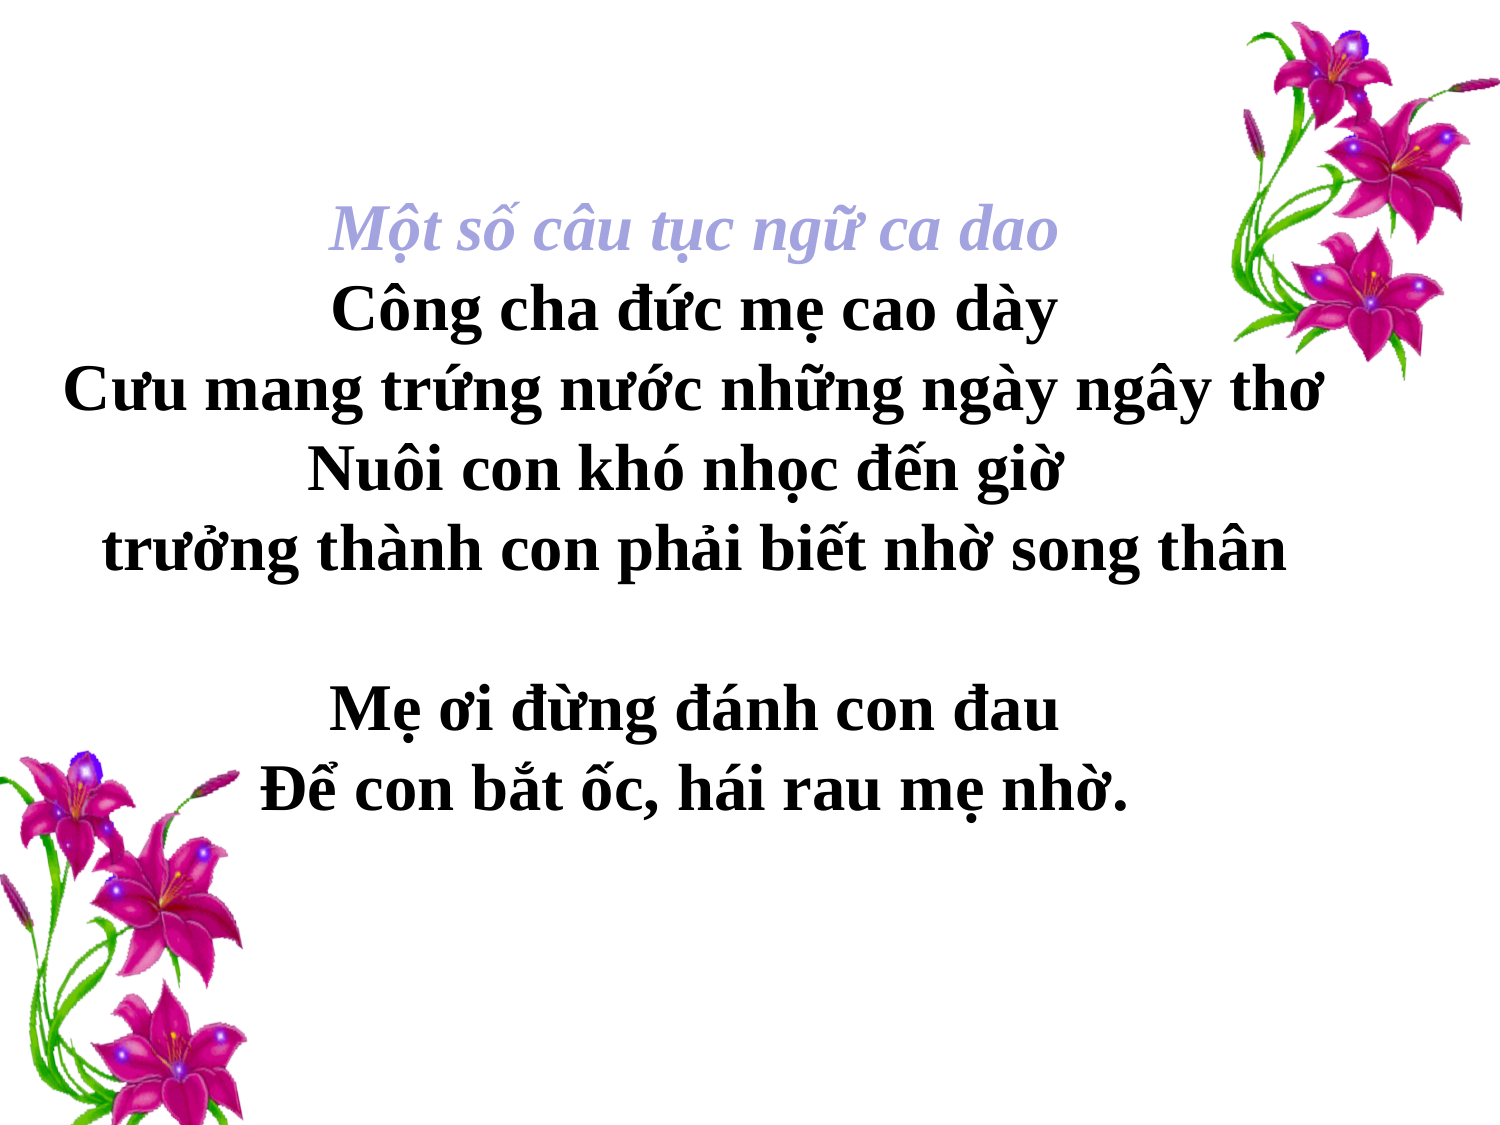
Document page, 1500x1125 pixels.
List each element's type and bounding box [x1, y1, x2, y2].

text_box [0, 0, 1500, 1125]
